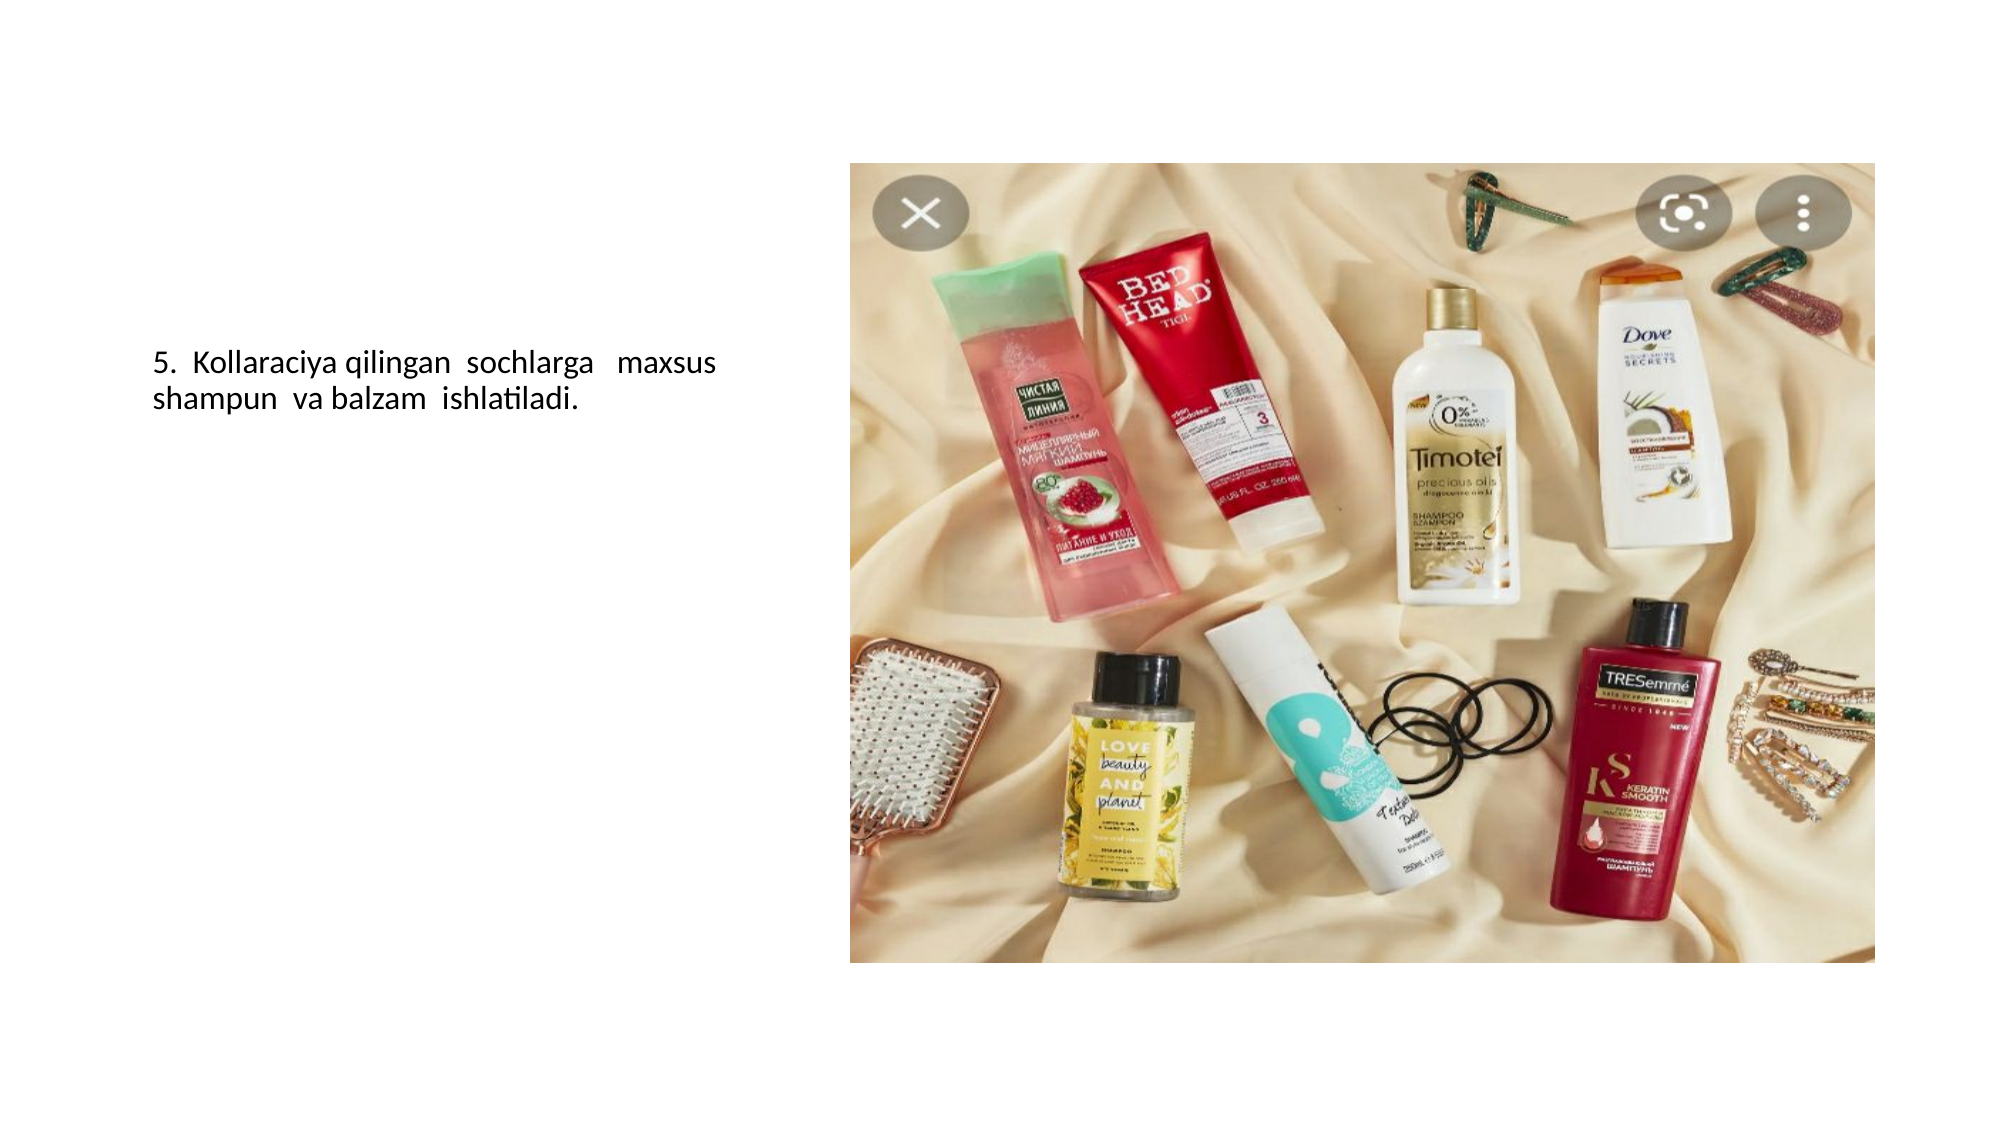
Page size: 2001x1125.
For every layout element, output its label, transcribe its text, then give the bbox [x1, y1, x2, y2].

picture [850, 161, 1875, 963]
list 5. Kollaraciya qilingan sochlarga maxsus shampun va balzam ishlatiladi. [137, 337, 783, 963]
